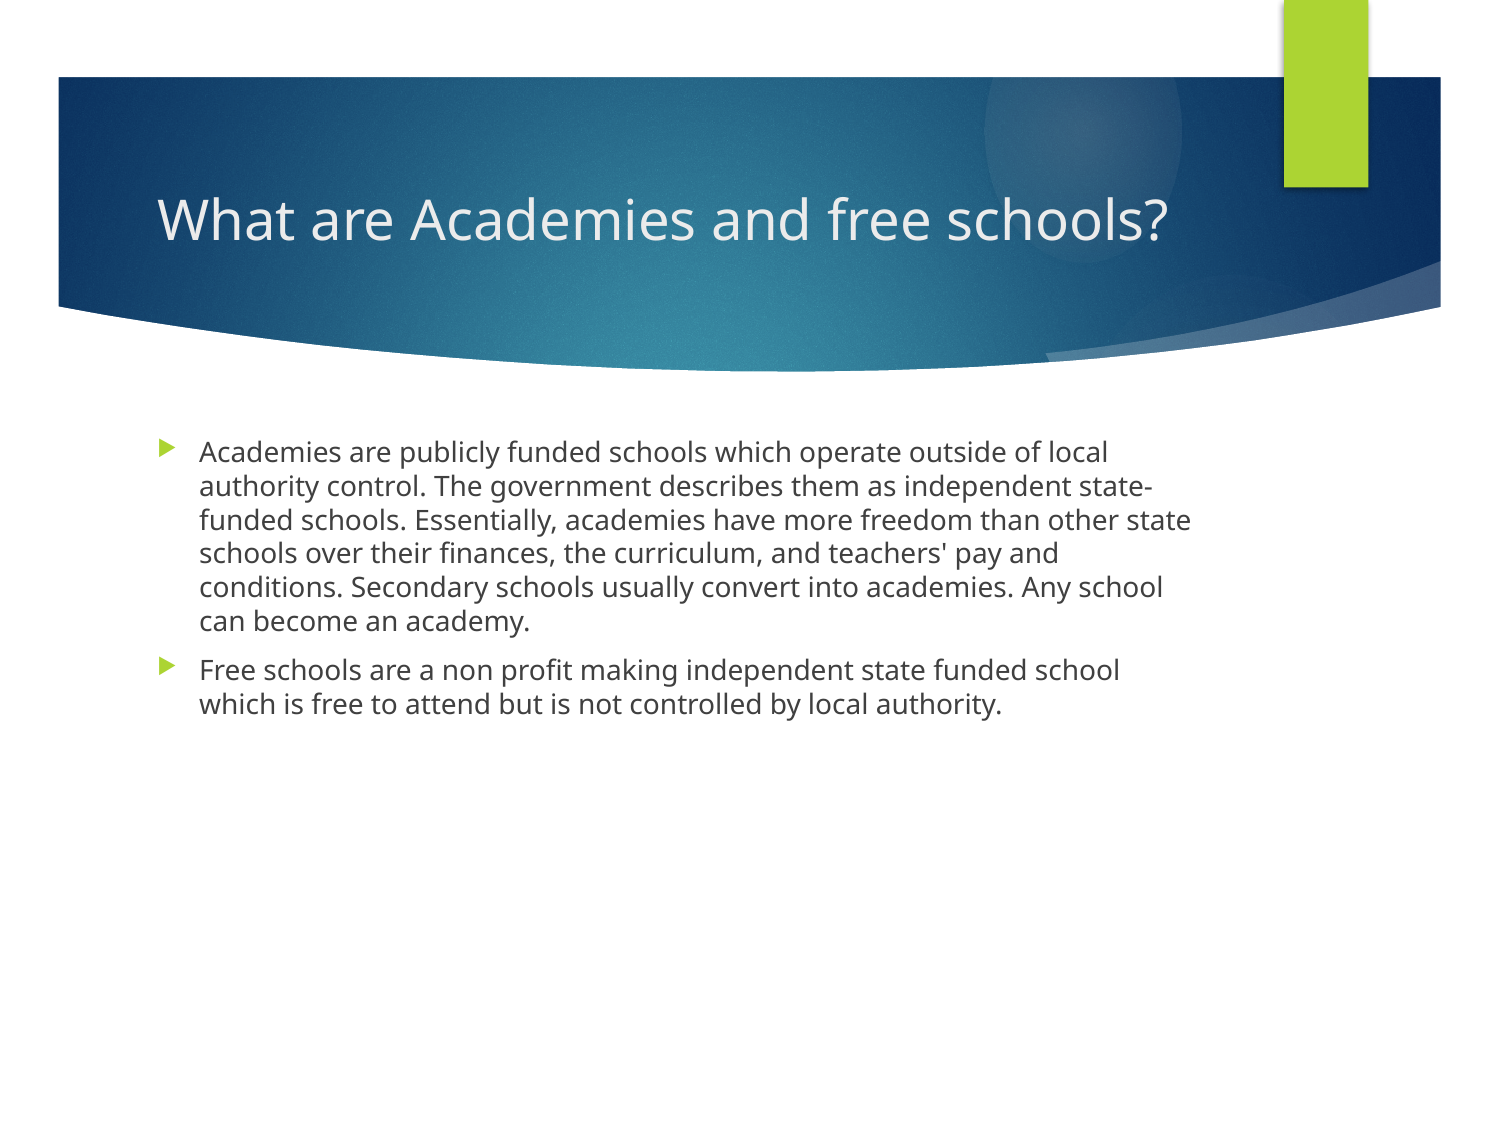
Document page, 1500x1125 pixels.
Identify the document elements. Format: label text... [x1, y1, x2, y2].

title What are Academies and free schools? [142, 159, 1220, 276]
list Academies are publicly funded schools which operate outside of local authority control. The government describes them as independent state-funded schools. Essentially, academies have more freedom than other state schools over their finances, the curriculum, and teachers' pay and conditions. Secondary schools usually convert into academies. Any school can become an academy. Free schools are a non profit making independent state funded school which is free to attend but is not controlled by local authority. [142, 427, 1220, 988]
